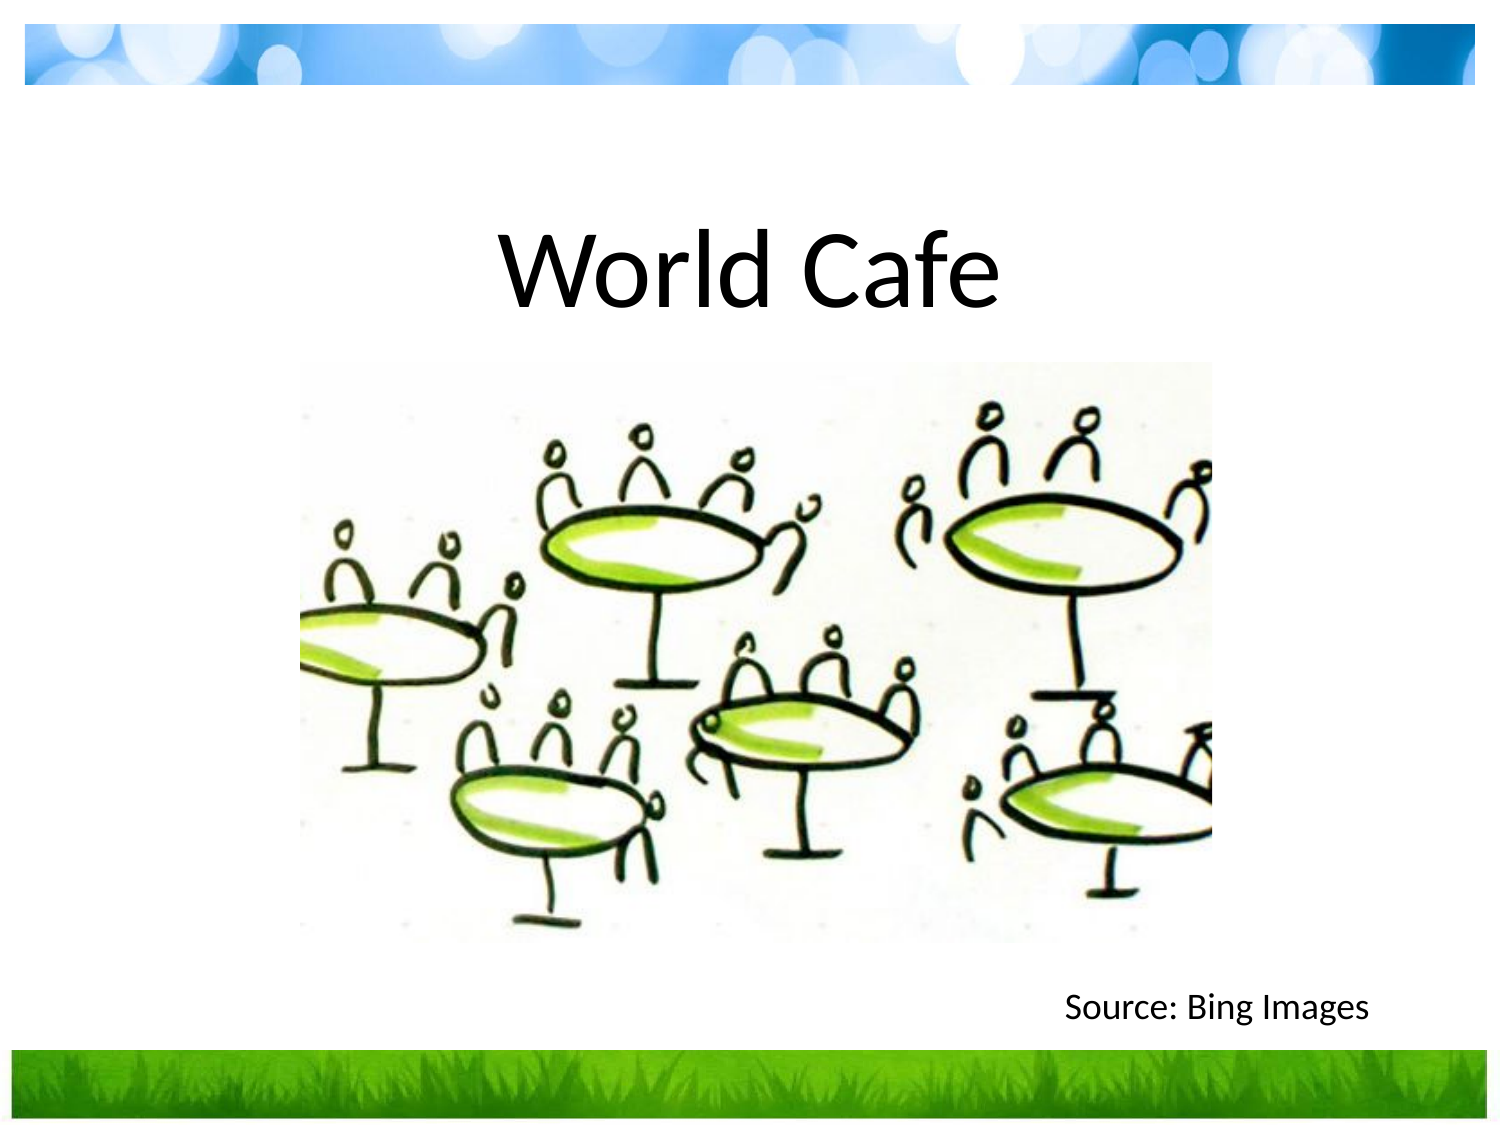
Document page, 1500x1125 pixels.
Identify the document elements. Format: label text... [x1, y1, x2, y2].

text_box World Cafe [387, 187, 1113, 338]
picture [24, 24, 1384, 85]
picture [299, 362, 1213, 943]
picture [0, 1050, 1500, 1125]
picture [1390, 24, 1475, 85]
text_box Source: Bing Images [1049, 974, 1425, 1035]
picture [1186, 24, 1191, 35]
